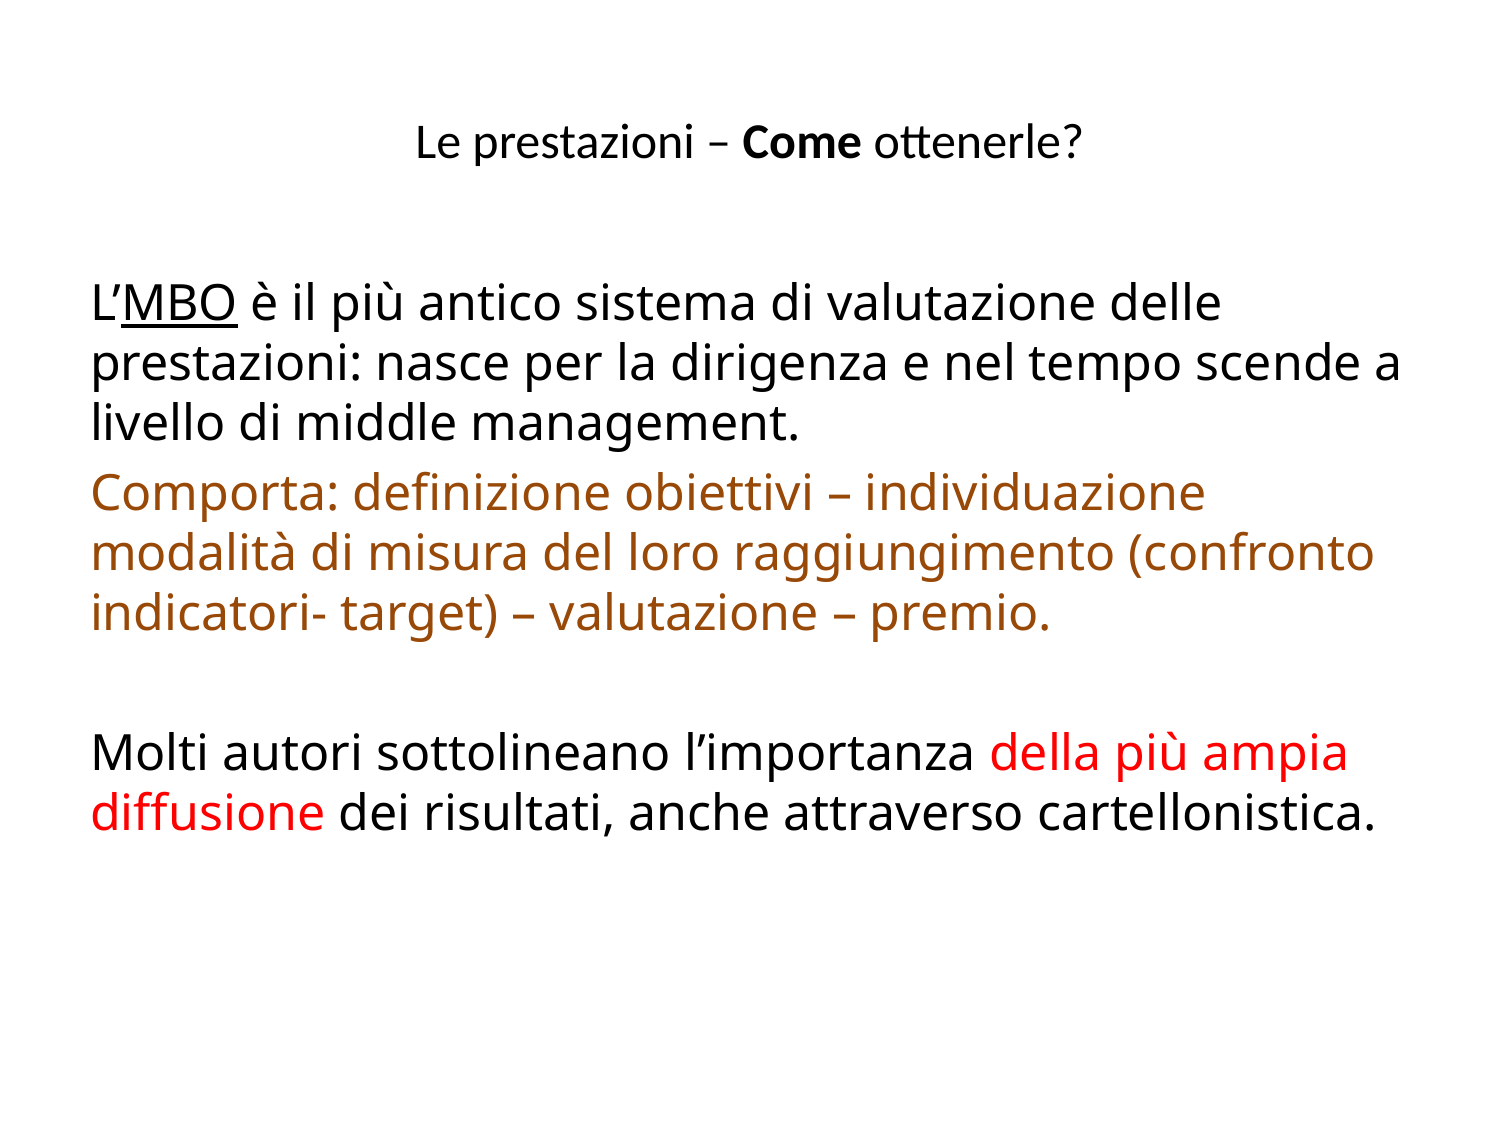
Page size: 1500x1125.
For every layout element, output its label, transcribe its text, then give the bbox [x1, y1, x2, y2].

title Le prestazioni – Come ottenerle? [75, 45, 1425, 233]
list L’MBO è il più antico sistema di valutazione delle prestazioni: nasce per la dirigenza e nel tempo scende a livello di middle management. Comporta: definizione obiettivi – individuazione modalità di misura del loro raggiungimento (confronto indicatori- target) – valutazione – premio. Molti autori sottolineano l’importanza della più ampia diffusione dei risultati, anche attraverso cartellonistica. [75, 262, 1425, 1005]
